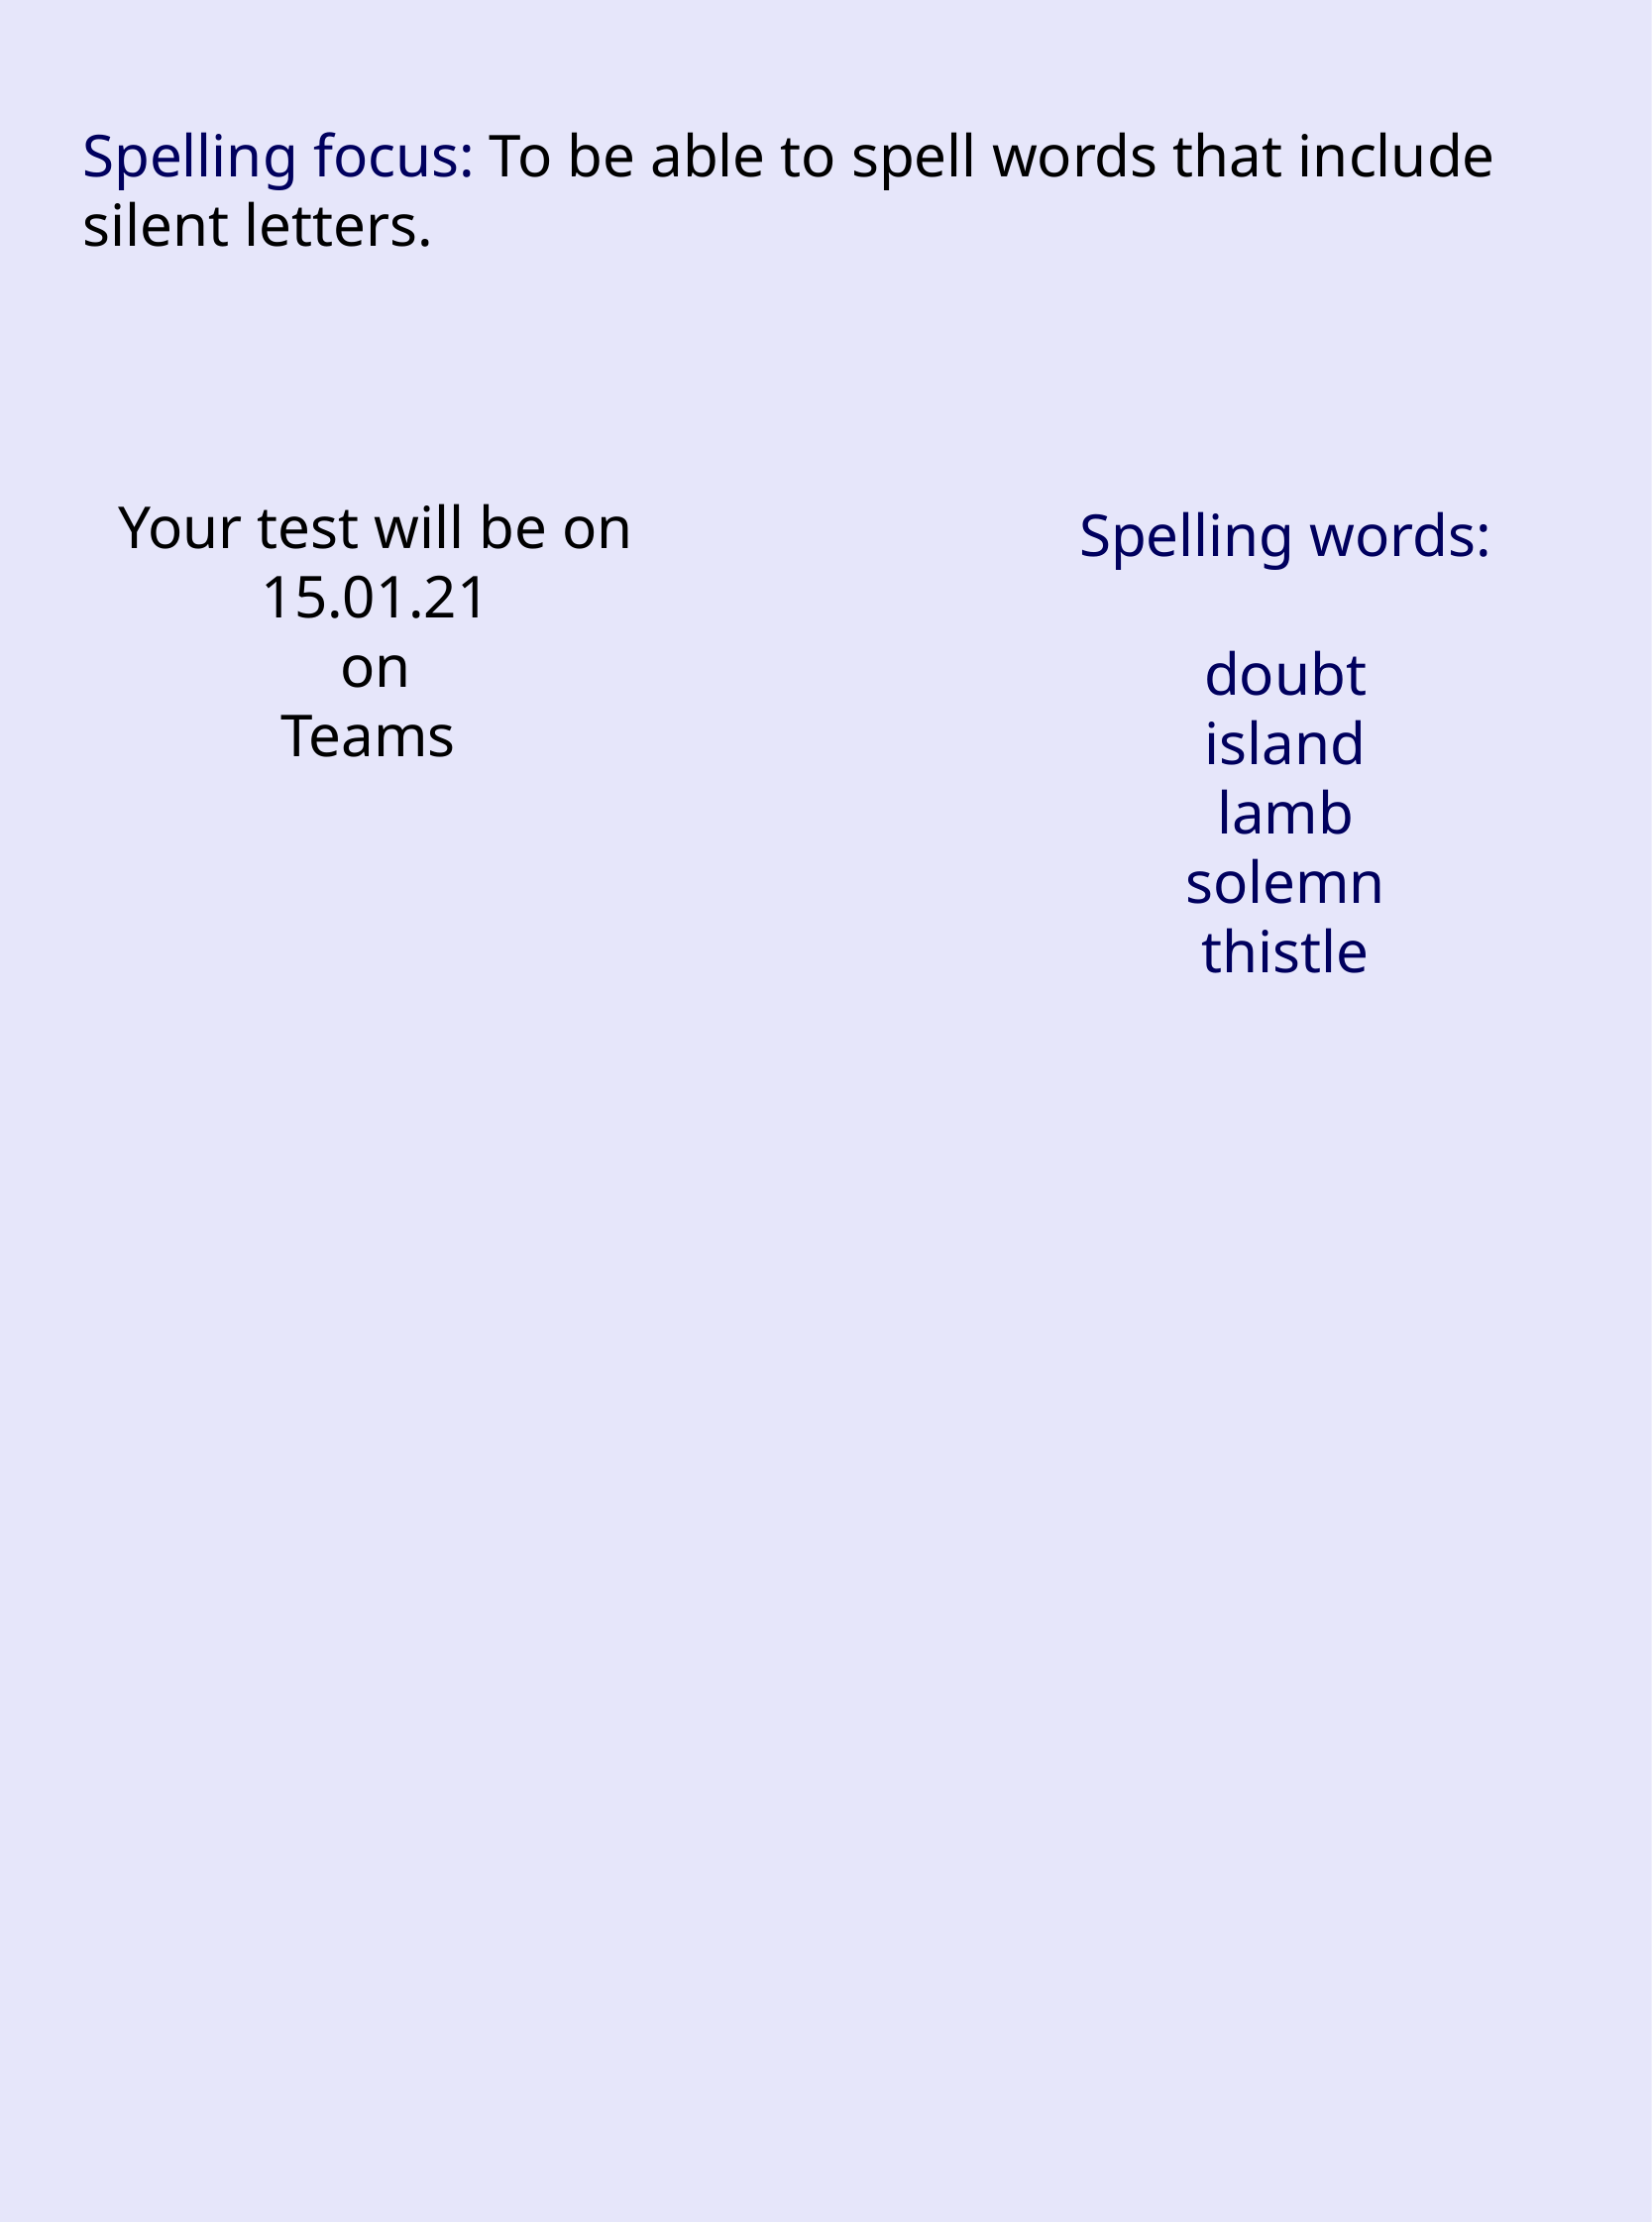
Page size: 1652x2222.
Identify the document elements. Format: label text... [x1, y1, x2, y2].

text_box Spelling words: doubt island lamb solemn thistle [826, 491, 1652, 1483]
text_box Spelling focus: To be able to spell words that include silent letters. [67, 111, 1547, 266]
text_box Your test will be on 15.01.21 on Teams [41, 483, 711, 776]
